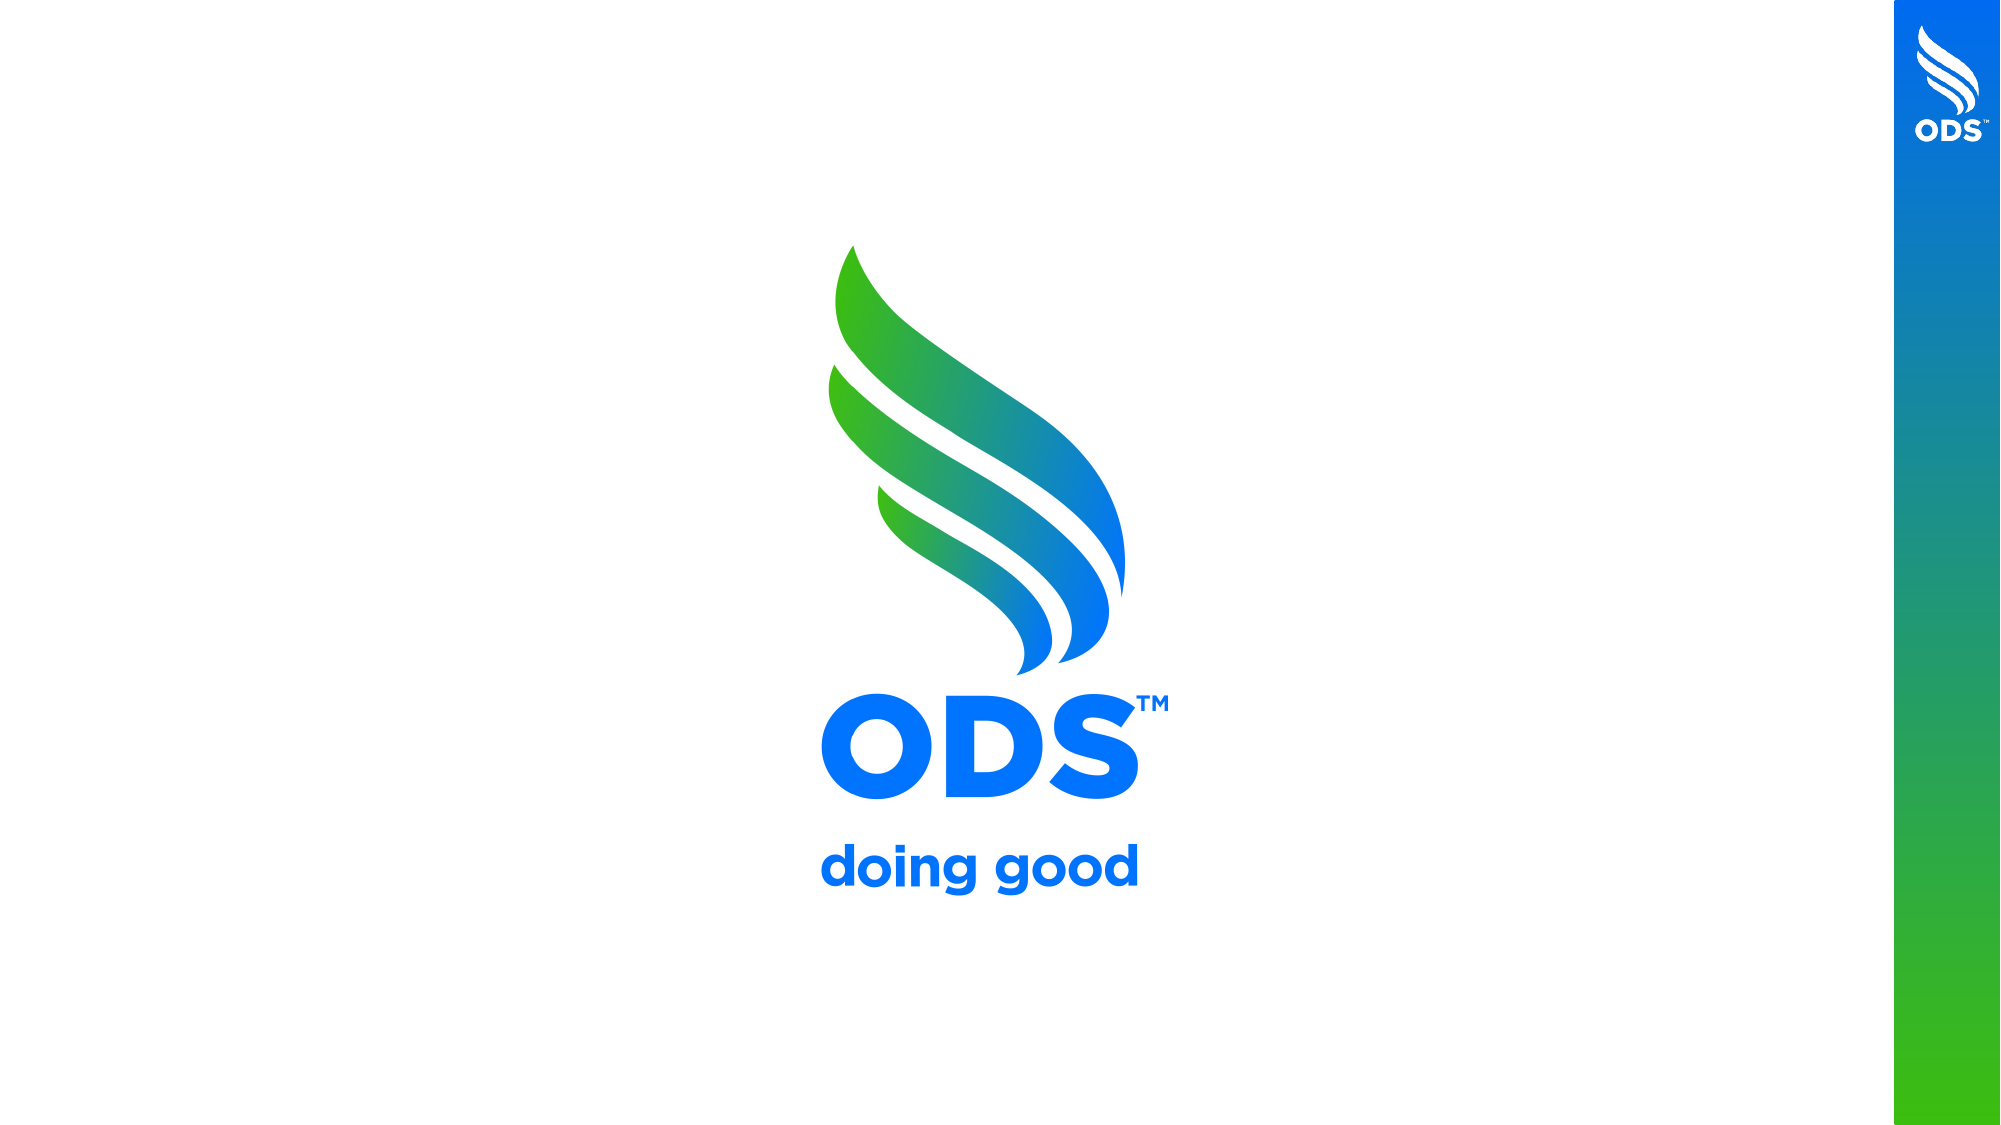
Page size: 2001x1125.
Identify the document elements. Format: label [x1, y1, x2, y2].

picture [1900, 0, 1997, 147]
picture [556, 1, 1444, 1124]
